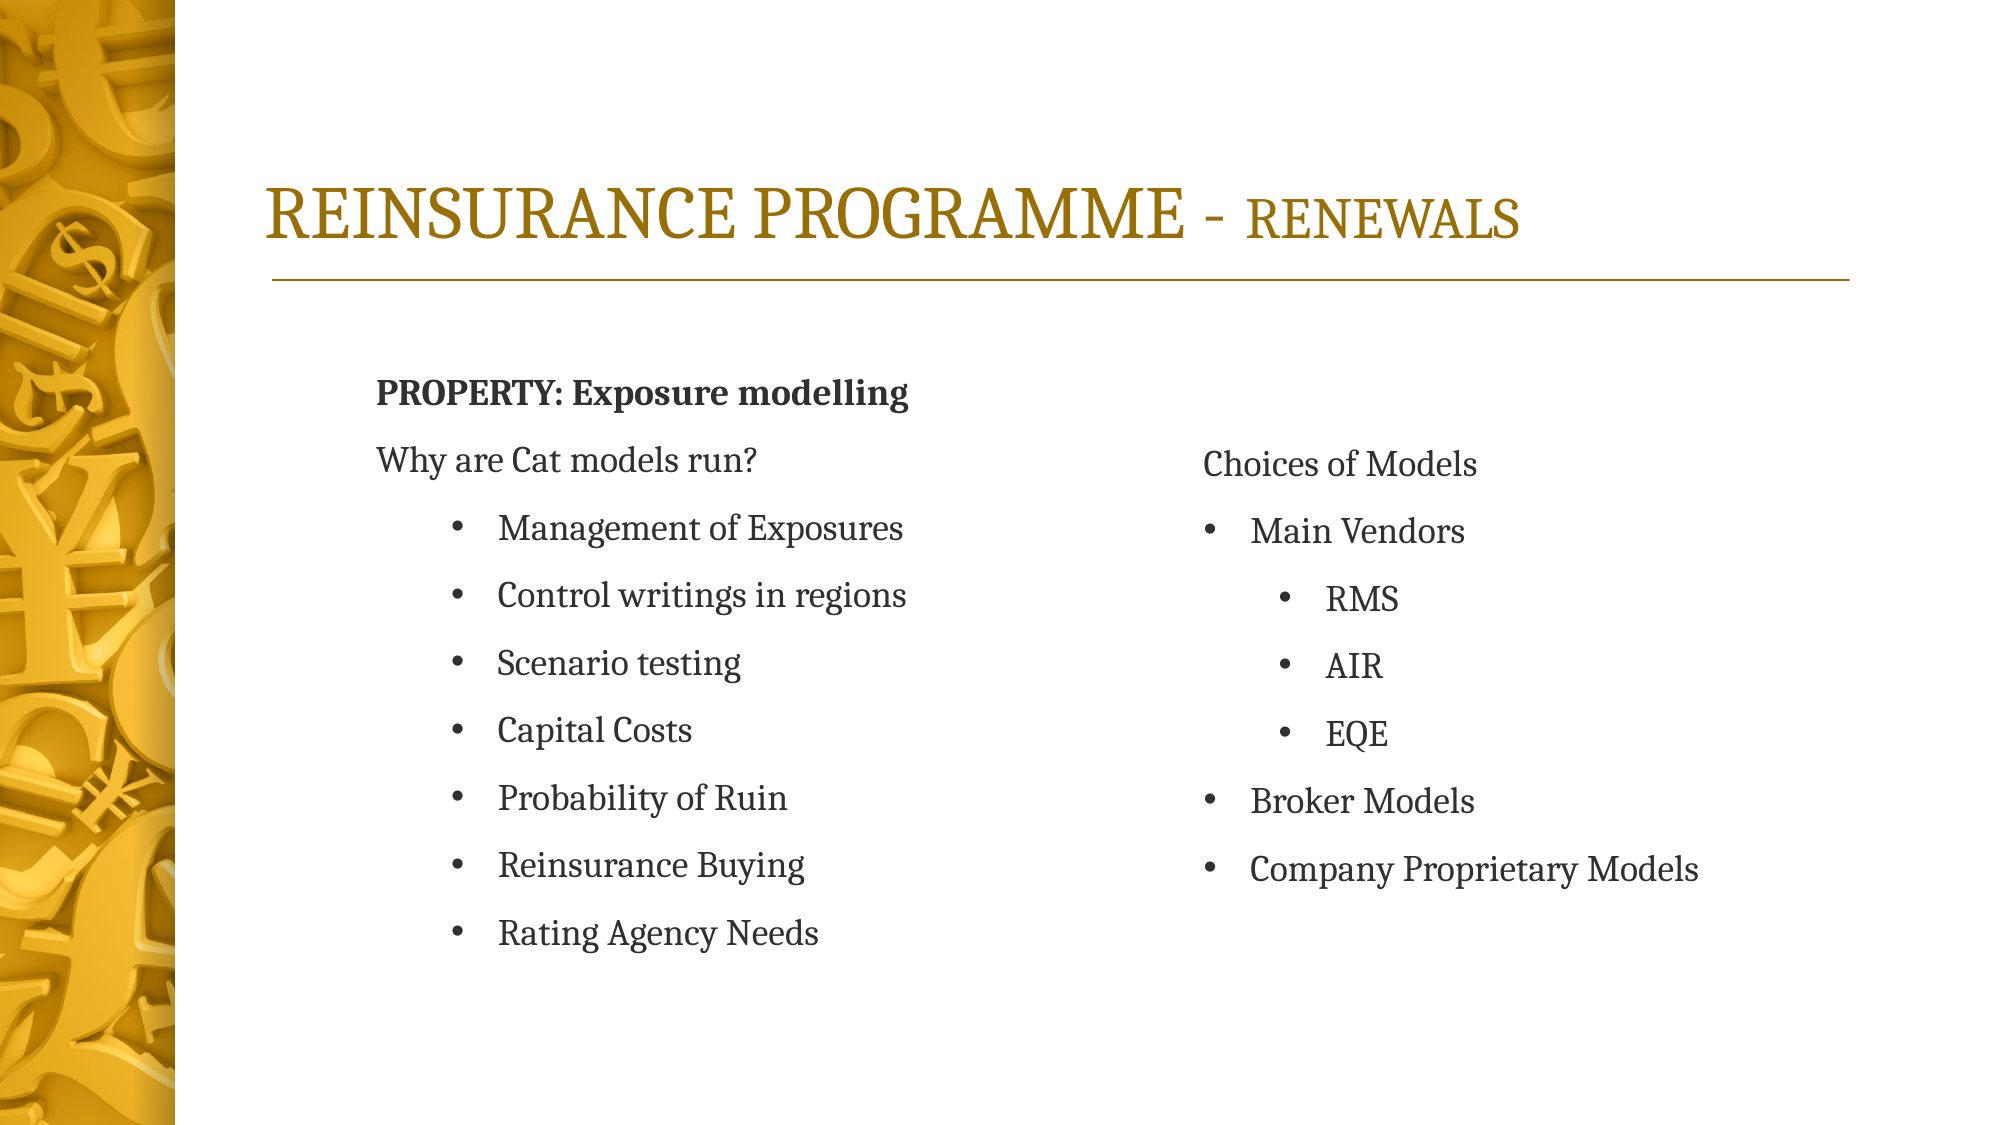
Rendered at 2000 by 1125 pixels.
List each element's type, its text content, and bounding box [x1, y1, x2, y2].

text_box PROPERTY: Exposure modelling Why are Cat models run? Management of Exposures Control writings in regions Scenario testing Capital Costs Probability of Ruin Reinsurance Buying Rating Agency Needs [361, 338, 928, 961]
text_box Choices of Models Main Vendors RMS AIR EQE Broker Models Company Proprietary Models [1188, 408, 1792, 897]
title REINSURANCE PROGRAMME - RENEWALS [249, 62, 1863, 263]
picture [0, 0, 175, 1125]
